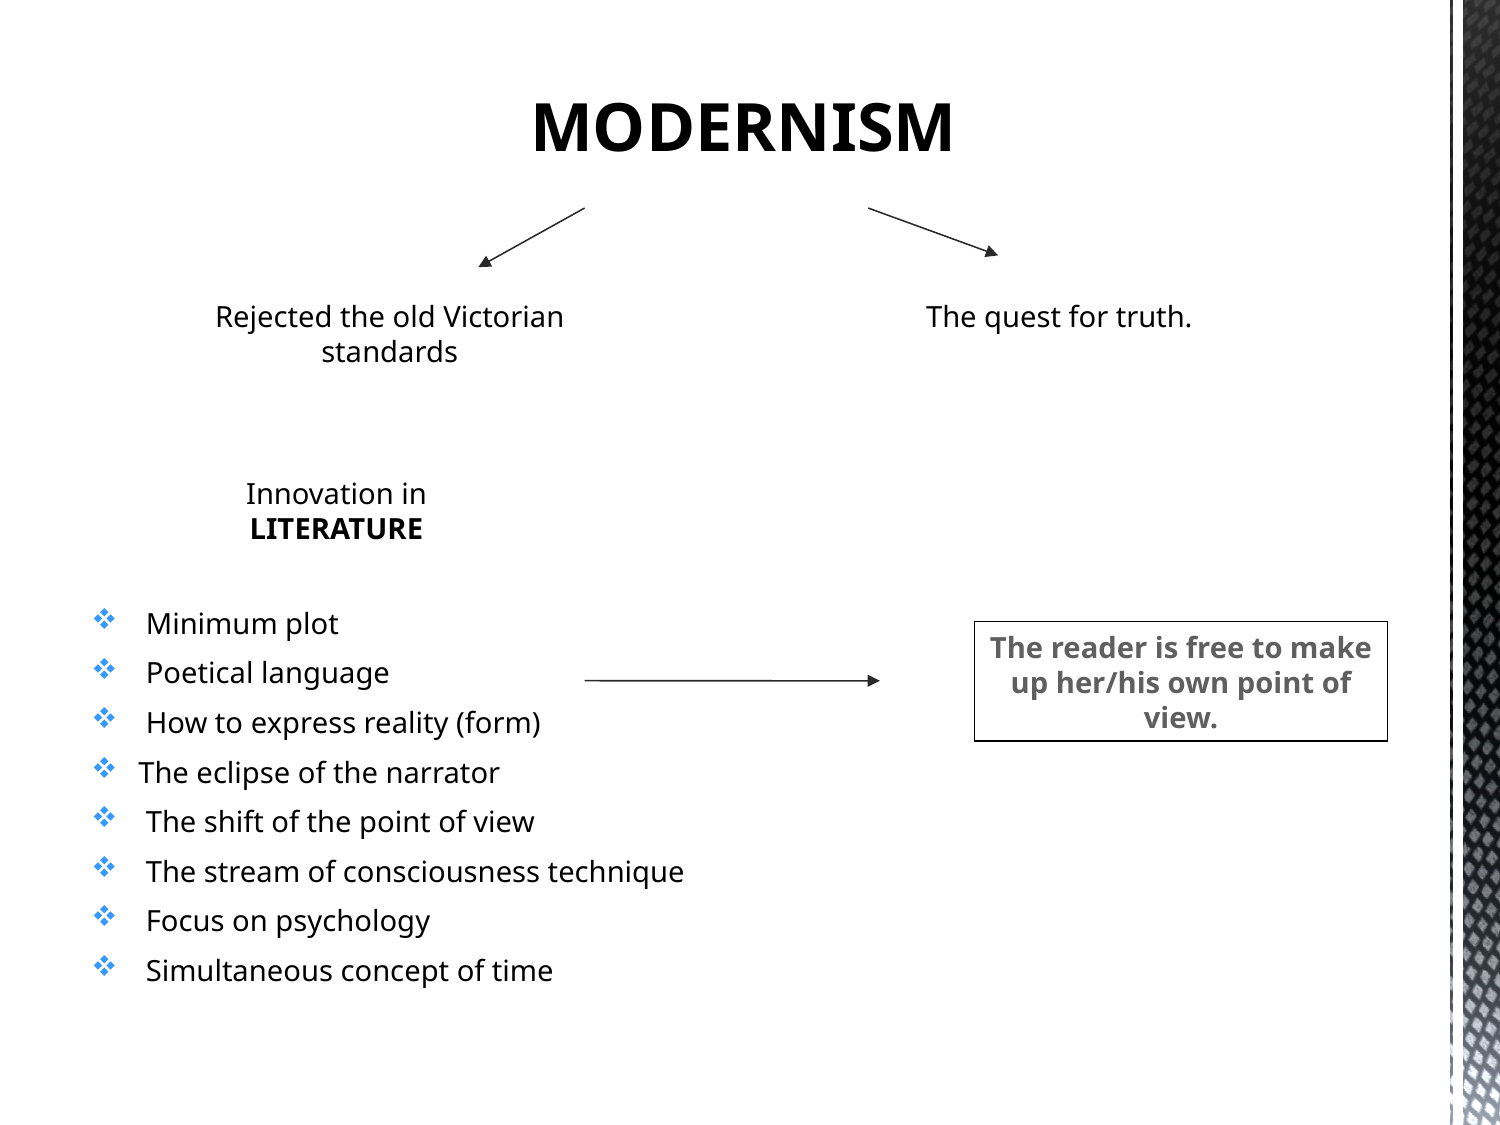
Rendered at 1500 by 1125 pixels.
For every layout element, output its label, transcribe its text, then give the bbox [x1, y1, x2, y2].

text_box The quest for truth. [832, 290, 1294, 341]
text_box [478, 207, 585, 268]
text_box Innovation in LITERATURE [159, 467, 514, 553]
text_box [584, 674, 880, 687]
title MODERNISM [0, 0, 1500, 291]
text_box Rejected the old Victorian standards [147, 290, 632, 376]
text_box [868, 207, 999, 258]
picture [1447, 291, 1500, 1125]
text_box Minimum plot Poetical language How to express reality (form) The eclipse of the narrator The shift of the point of view The stream of consciousness technique Focus on psychology Simultaneous concept of time [76, 597, 880, 1044]
text_box The reader is free to make up her/his own point of view. [974, 621, 1388, 742]
